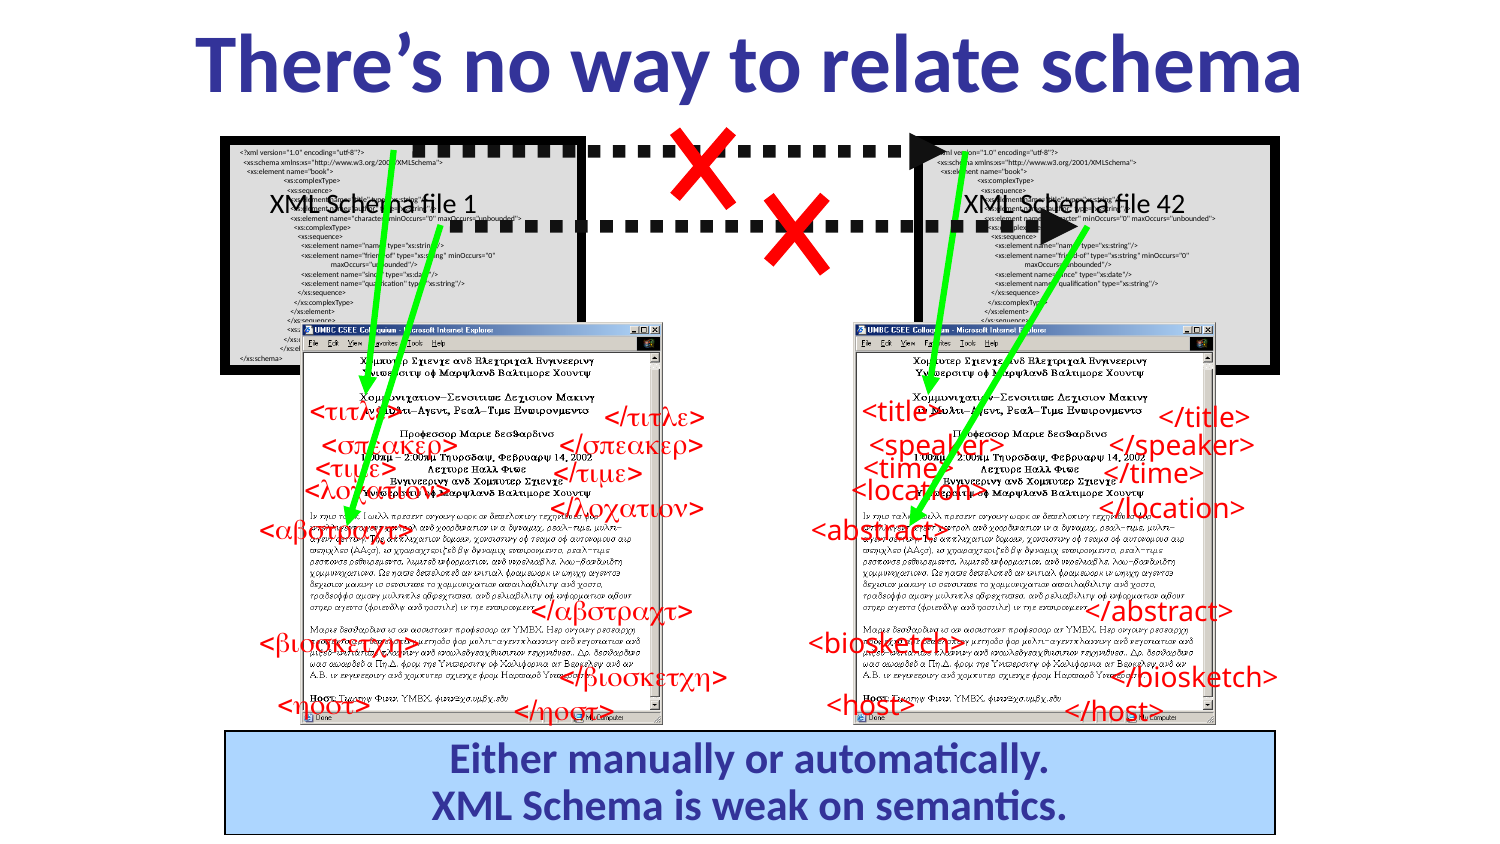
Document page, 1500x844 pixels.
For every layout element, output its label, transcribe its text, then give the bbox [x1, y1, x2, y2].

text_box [796, 322, 1293, 736]
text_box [768, 196, 826, 273]
title There’s no way to relate schema [0, 26, 1500, 92]
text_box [674, 130, 732, 207]
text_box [224, 140, 582, 374]
text_box Either manually or automatically. XML Schema is weak on semantics. [224, 731, 1275, 835]
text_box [918, 140, 1276, 320]
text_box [243, 322, 744, 735]
